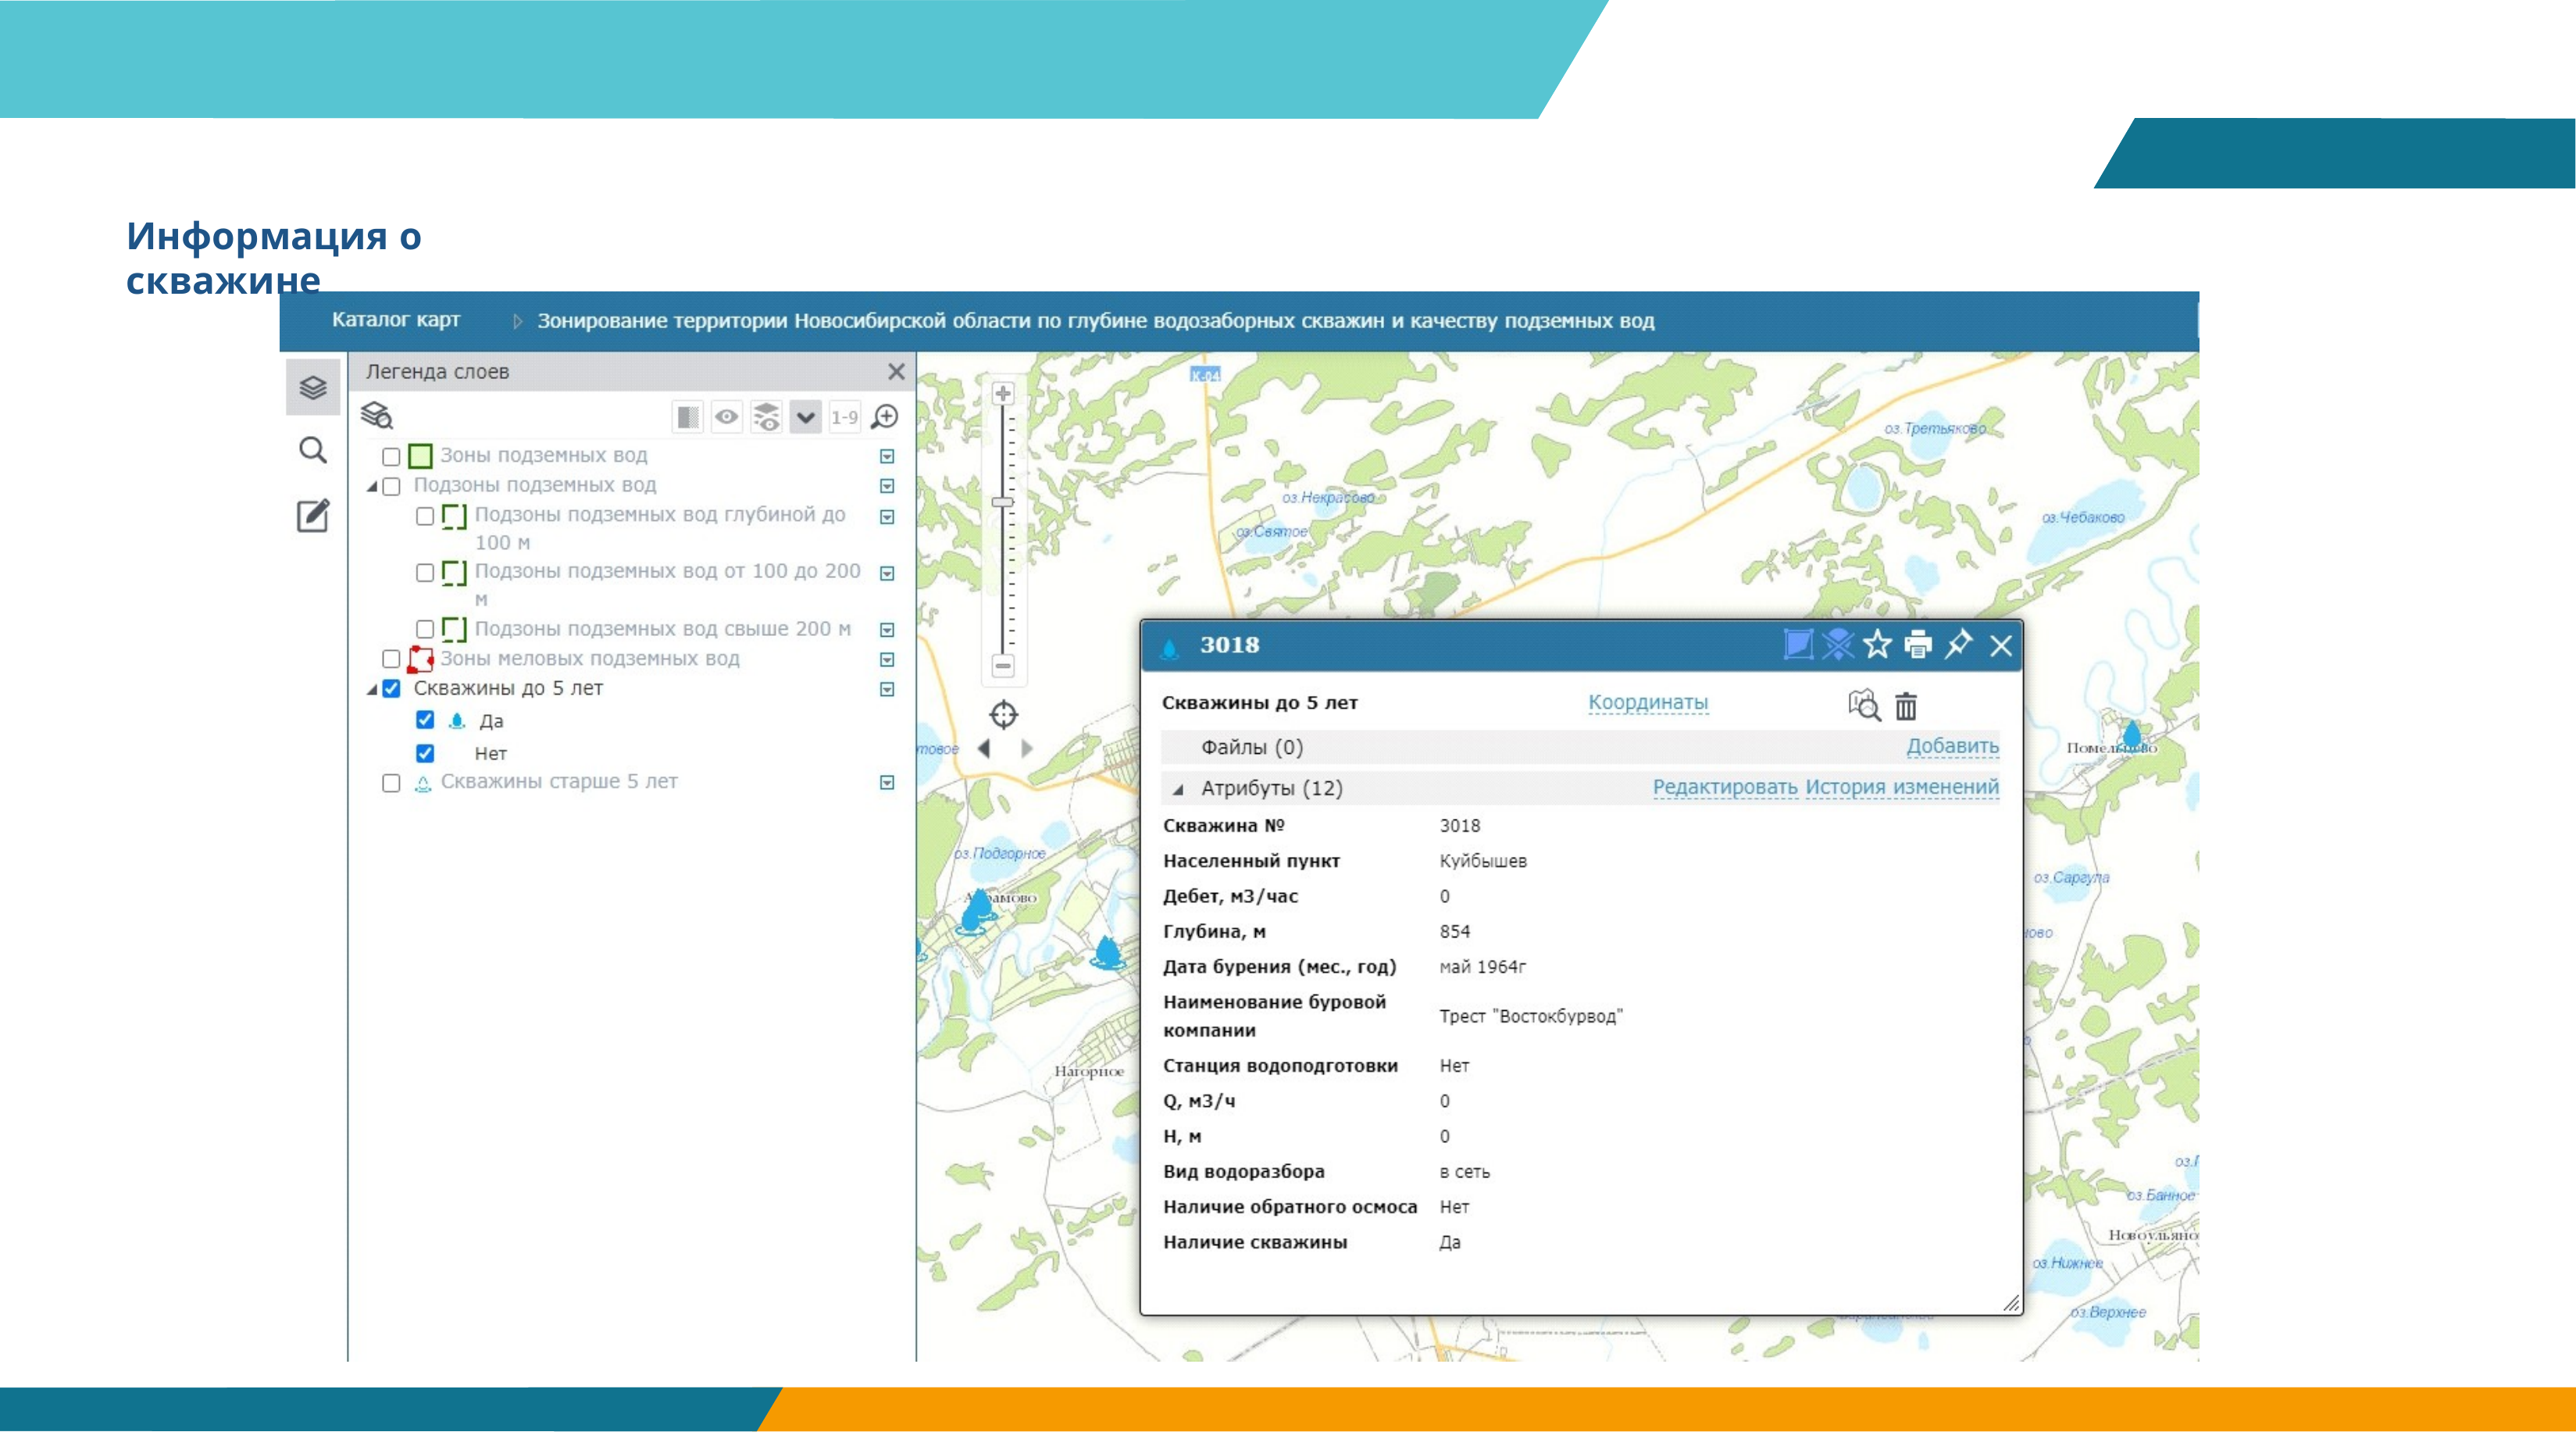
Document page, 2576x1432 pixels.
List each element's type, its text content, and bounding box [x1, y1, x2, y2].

picture [279, 291, 2200, 1362]
text_box [2093, 118, 2576, 189]
text_box [0, 0, 1609, 120]
text_box Информация о скважине [124, 210, 623, 302]
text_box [0, 1387, 2576, 1432]
